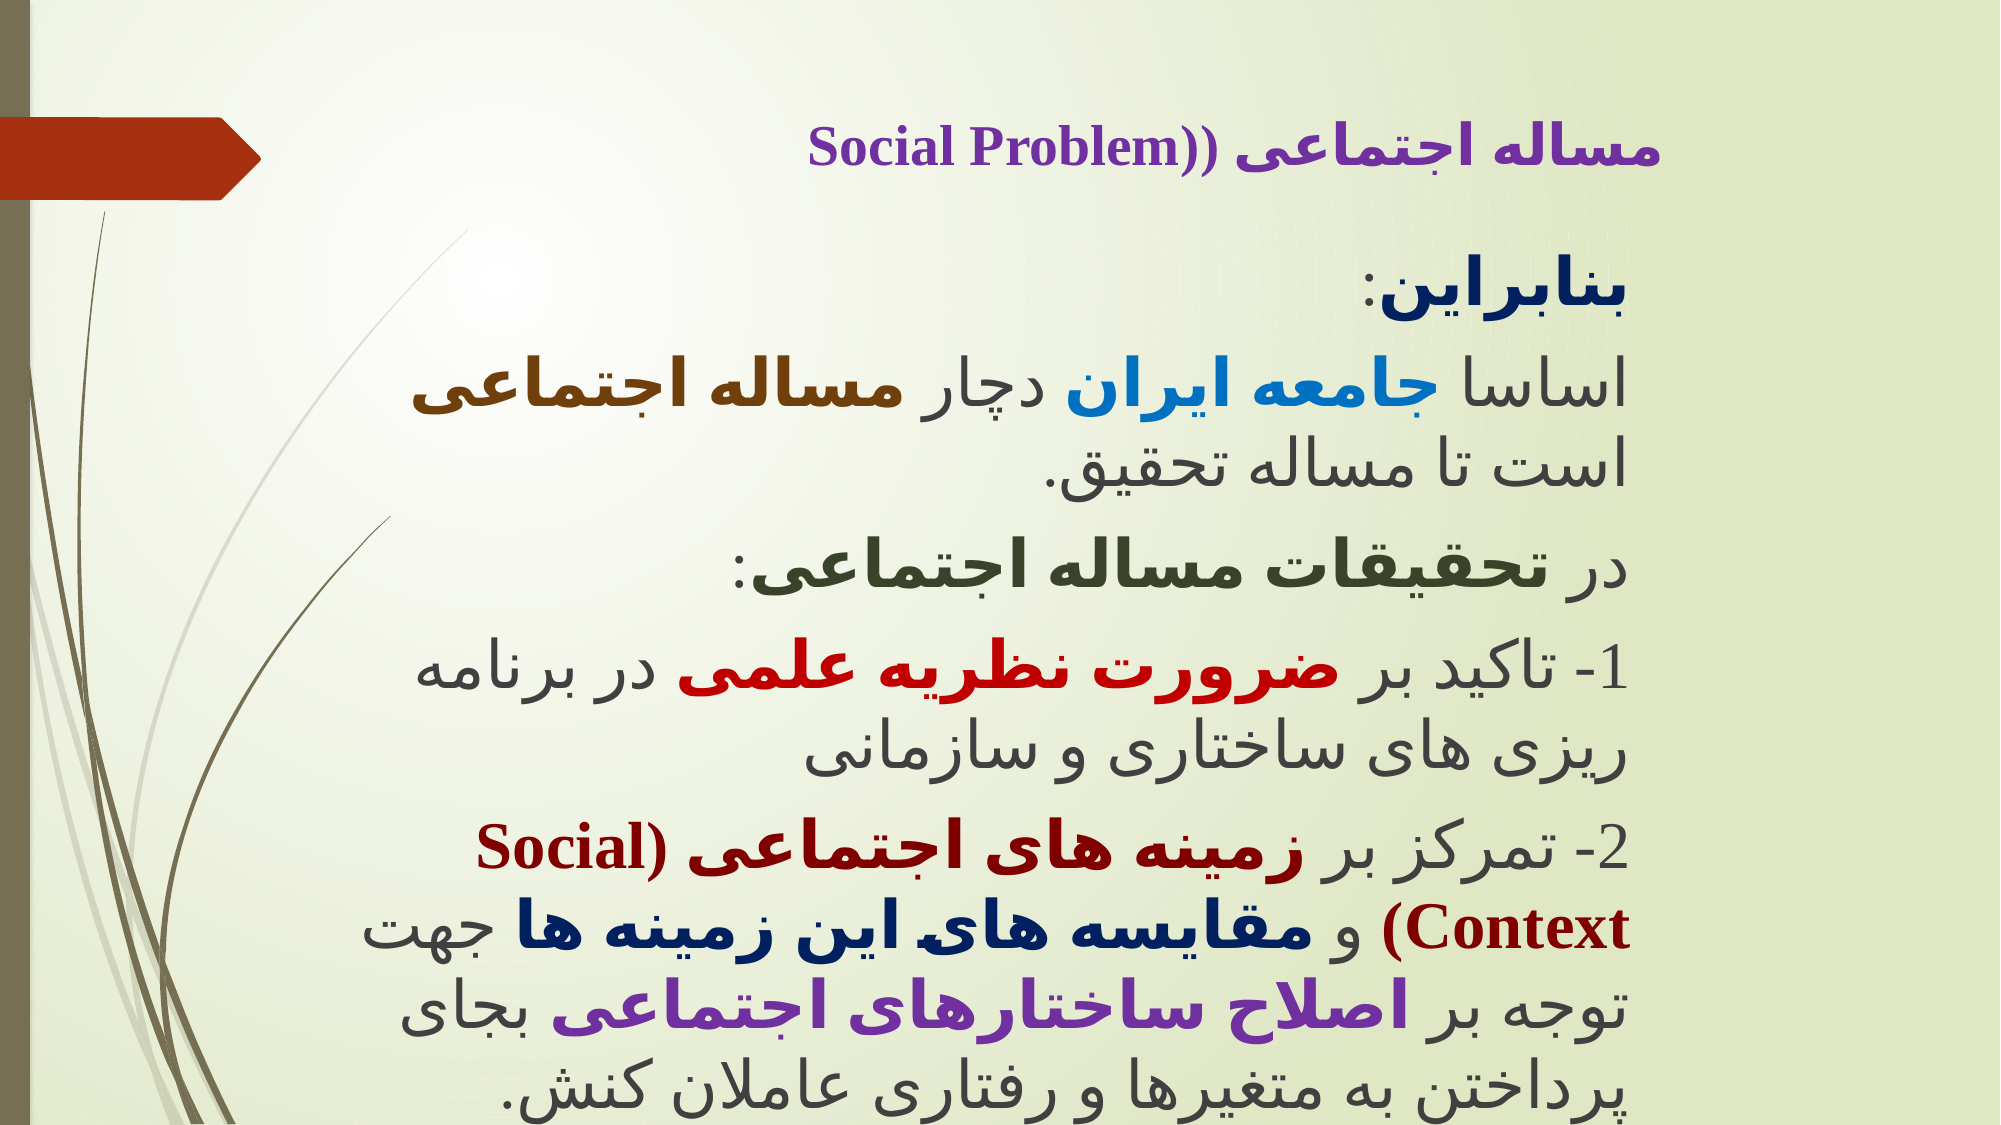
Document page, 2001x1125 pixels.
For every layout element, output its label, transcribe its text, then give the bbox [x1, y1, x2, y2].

title مساله اجتماعی ((Social Problem [385, 30, 1680, 185]
list بنابراین: اساسا جامعه ایران دچار مساله اجتماعی است تا مساله تحقیق. در تحقیقات مساله اجتماعی: 1- تاکید بر ضرورت نظریه علمی در برنامه ریزی های ساختاری و سازمانی 2- تمرکز بر زمینه های اجتماعی (Social Context) و مقایسه های این زمینه ها جهت توجه بر اصلاح ساختارهای اجتماعی بجای پرداختن به متغیرها و رفتاری عاملان کنش. [291, 231, 1721, 1014]
